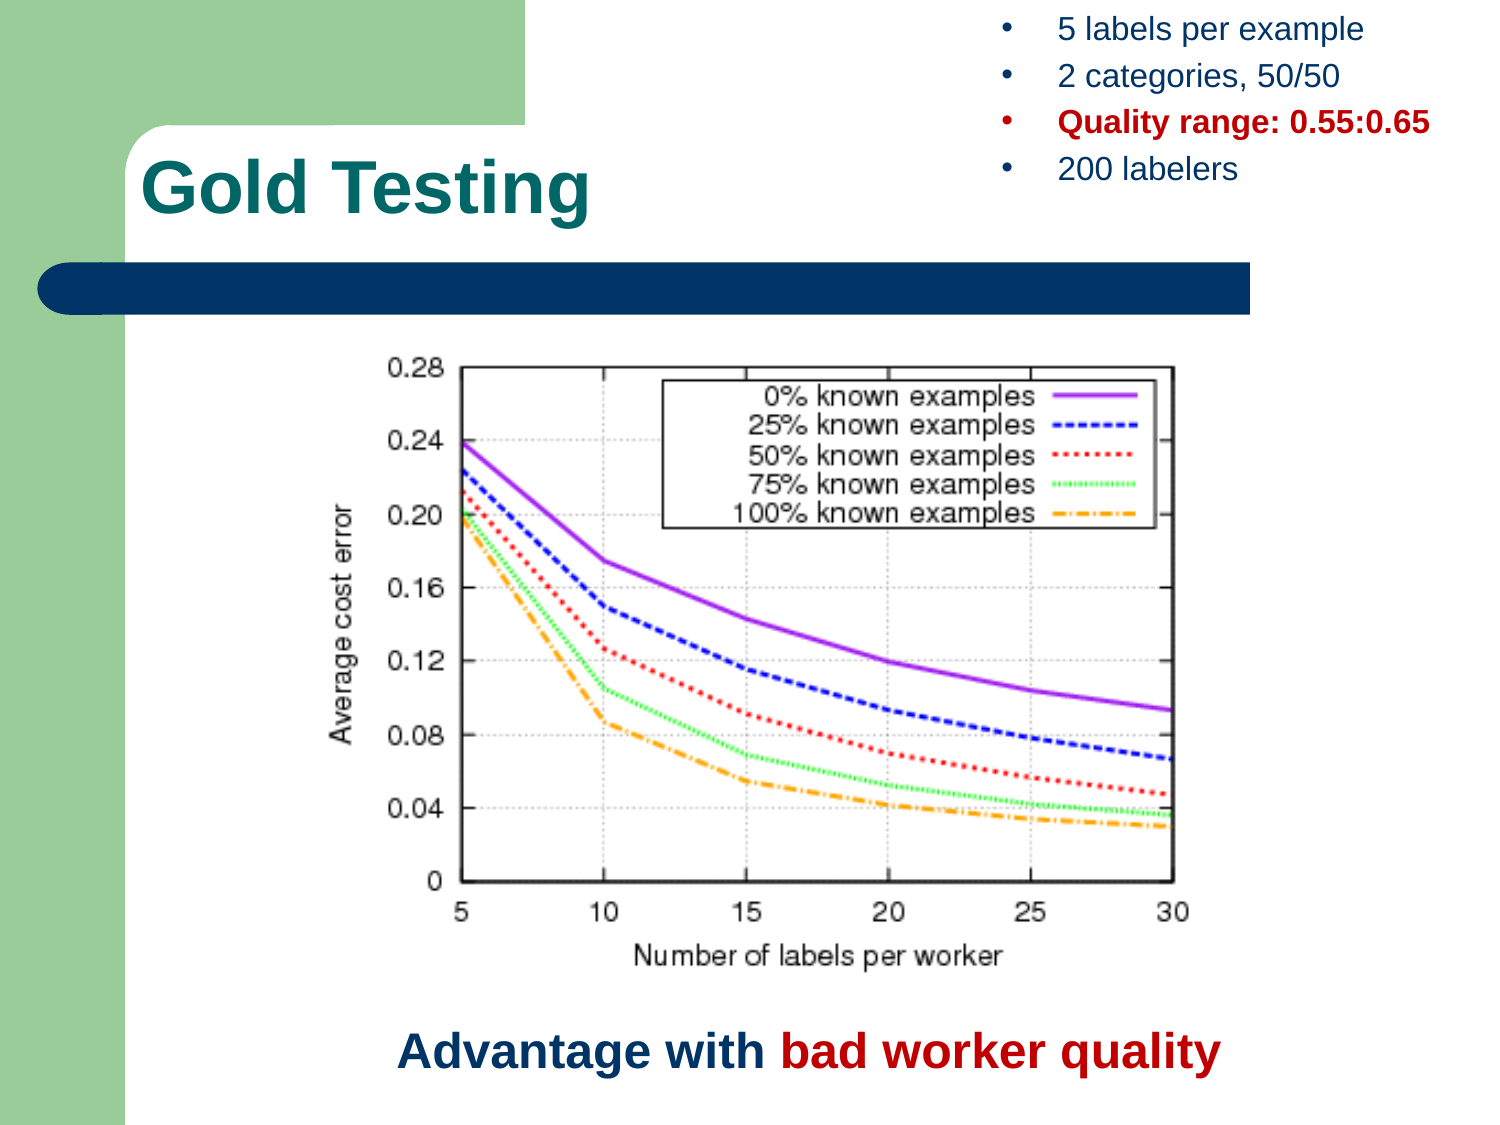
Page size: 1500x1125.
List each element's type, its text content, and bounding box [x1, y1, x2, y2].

picture [300, 337, 1234, 997]
text_box 5 labels per example 2 categories, 50/50 Quality range: 0.55:0.65 200 labelers [986, 0, 1500, 208]
text_box Advantage with bad worker quality [159, 1011, 1459, 1101]
title Gold Testing [124, 49, 1426, 238]
